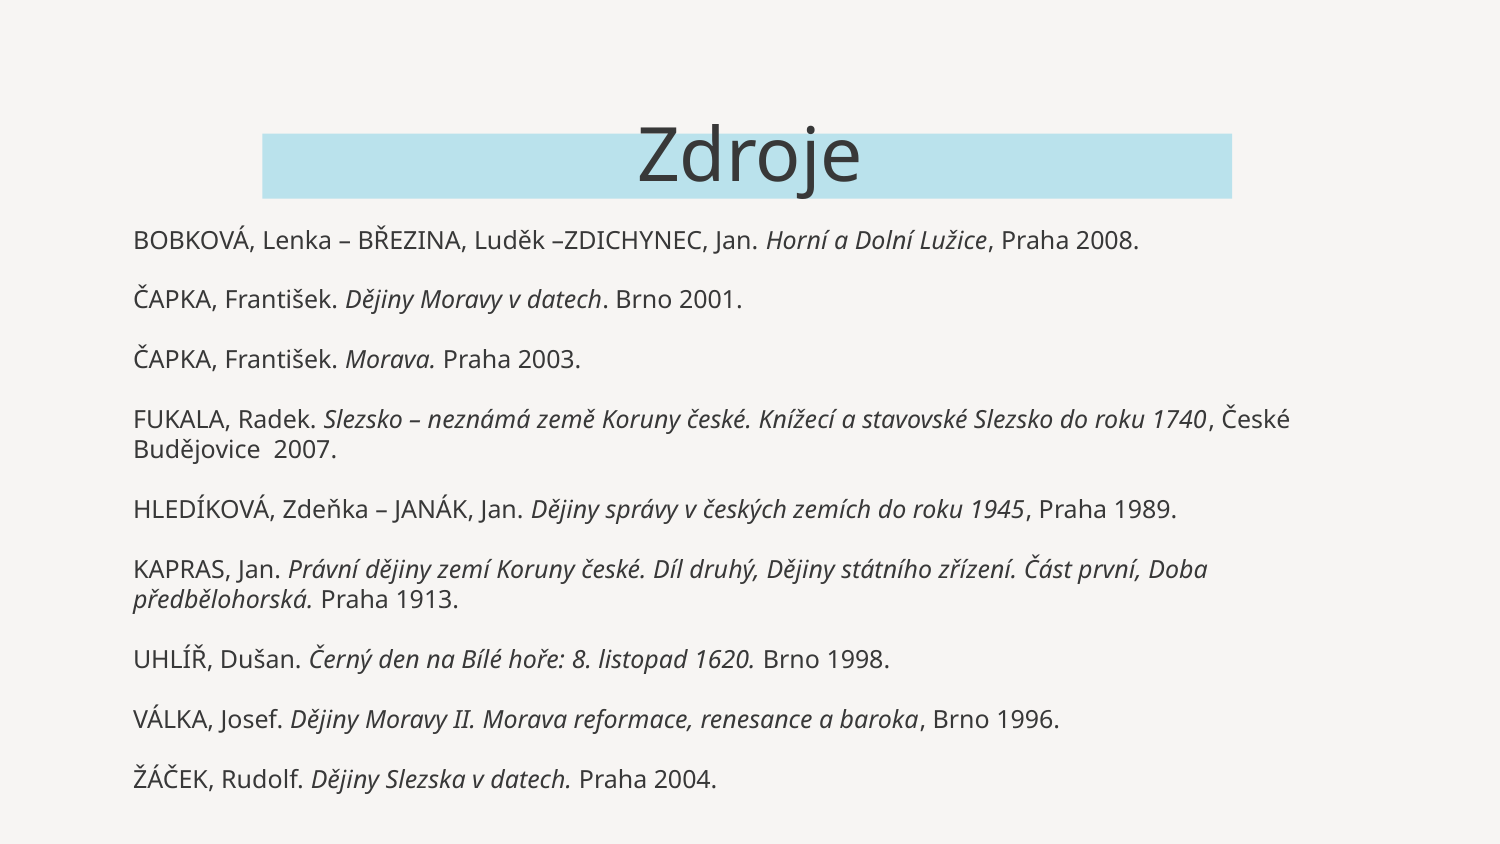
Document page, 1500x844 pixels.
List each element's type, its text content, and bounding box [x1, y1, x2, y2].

title Zdroje [118, 91, 1382, 174]
list BOBKOVÁ, Lenka – BŘEZINA, Luděk –ZDICHYNEC, Jan. Horní a Dolní Lužice, Praha 2008. ČAPKA, František. Dějiny Moravy v datech. Brno 2001. ČAPKA, František. Morava. Praha 2003. FUKALA, Radek. Slezsko – neznámá země Koruny české. Knížecí a stavovské Slezsko do roku 1740, České Budějovice 2007. HLEDÍKOVÁ, Zdeňka – JANÁK, Jan. Dějiny správy v českých zemích do roku 1945, Praha 1989. KAPRAS, Jan. Právní dějiny zemí Koruny české. Díl druhý, Dějiny státního zřízení. Část první, Doba předbělohorská. Praha 1913. UHLÍŘ, Dušan. Černý den na Bílé hoře: 8. listopad 1620. Brno 1998. VÁLKA, Josef. Dějiny Moravy II. Morava reformace, renesance a baroka, Brno 1996. ŽÁČEK, Rudolf. Dějiny Slezska v datech. Praha 2004. [118, 209, 1382, 824]
text_box [262, 174, 1233, 199]
